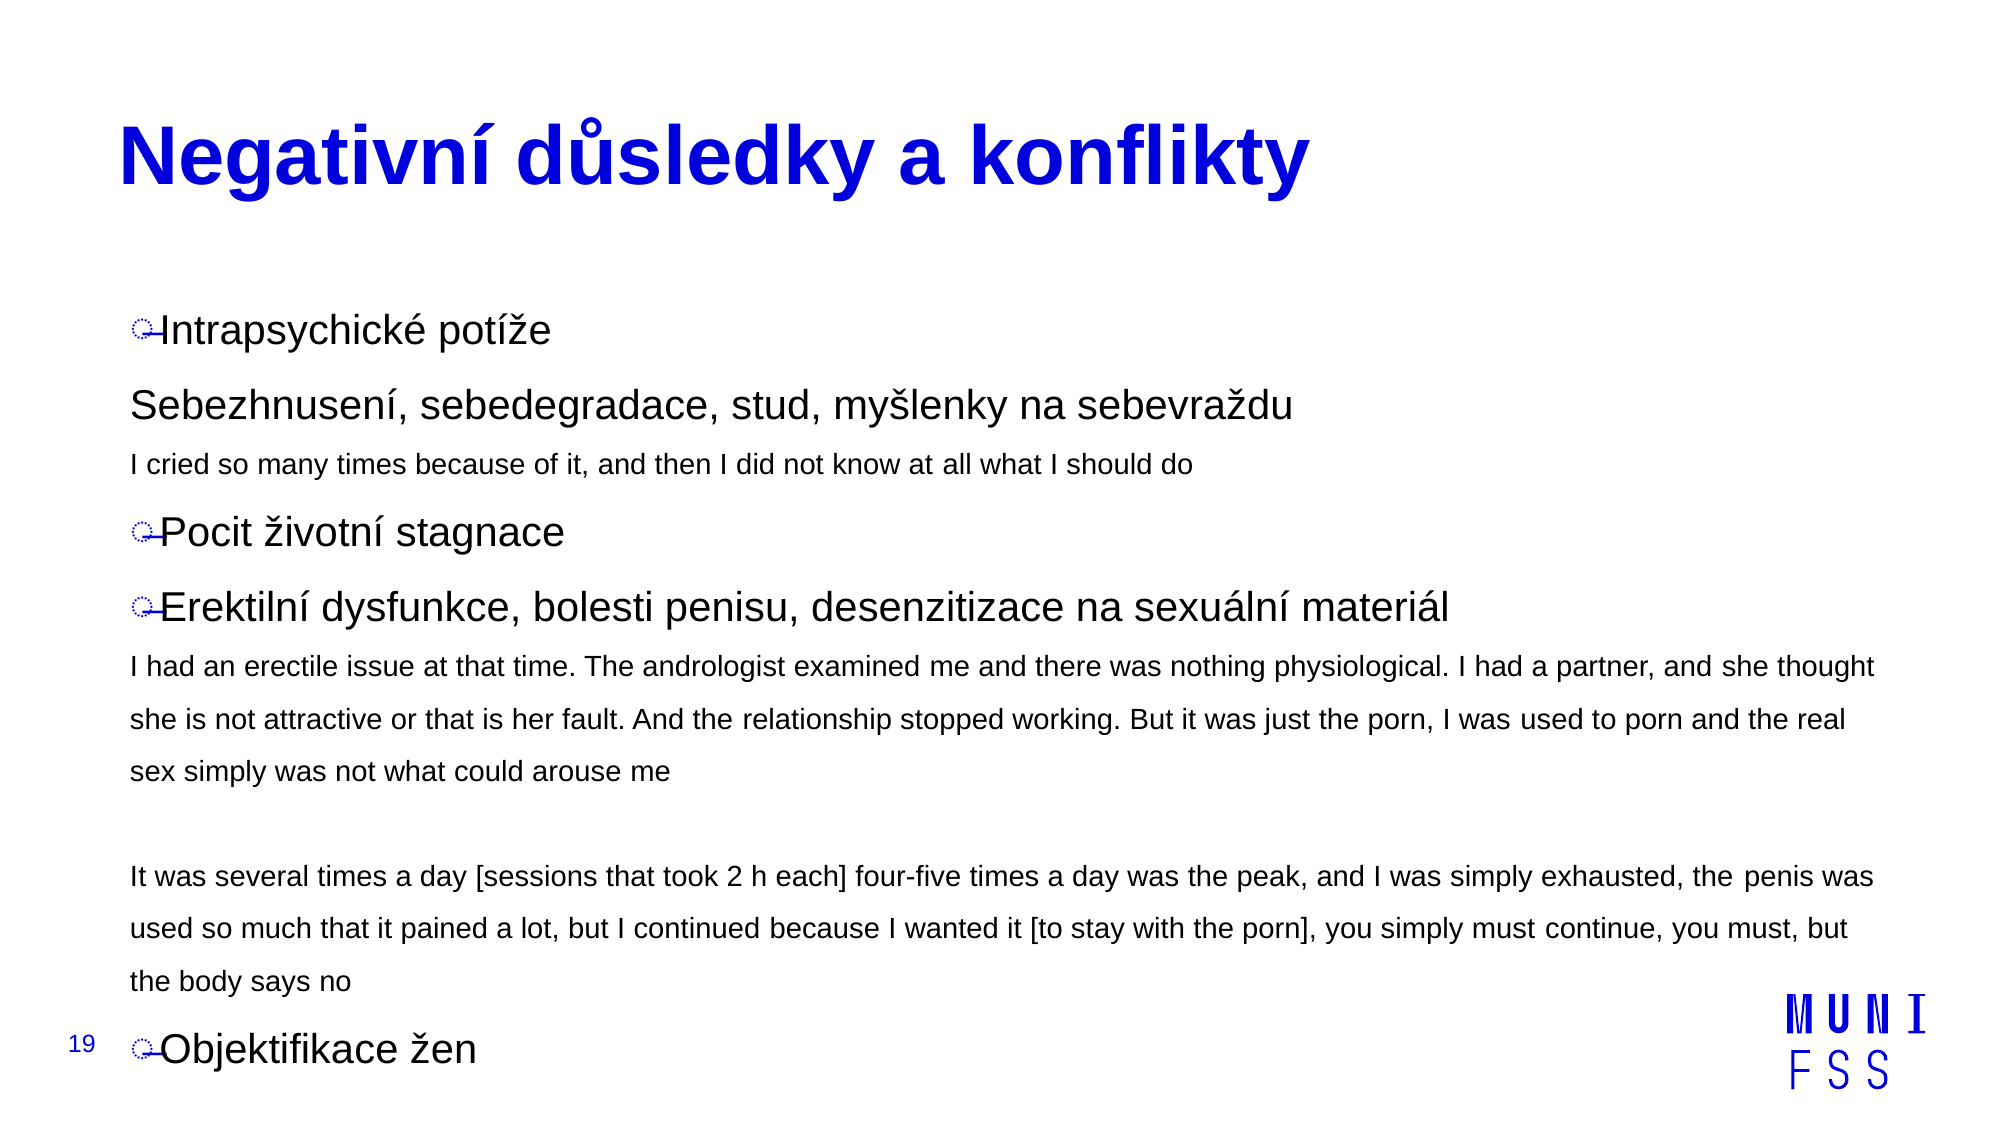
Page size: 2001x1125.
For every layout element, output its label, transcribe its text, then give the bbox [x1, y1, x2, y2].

title Negativní důsledky a konflikty [118, 118, 1883, 193]
slide_number 19 [67, 1021, 110, 1063]
list Intrapsychické potíže Sebezhnusení, sebedegradace, stud, myšlenky na sebevraždu I cried so many times because of it, and then I did not know at all what I should do Pocit životní stagnace Erektilní dysfunkce, bolesti penisu, desenzitizace na sexuální materiál I had an erectile issue at that time. The andrologist examined me and there was nothing physiological. I had a partner, and she thought she is not attractive or that is her fault. And the relationship stopped working. But it was just the porn, I was used to porn and the real sex simply was not what could arouse me It was several times a day [sessions that took 2 h each] four-five times a day was the peak, and I was simply exhausted, the penis was used so much that it pained a lot, but I continued because I wanted it [to stay with the porn], you simply must continue, you must, but the body says no Objektifikace žen [118, 277, 1883, 957]
